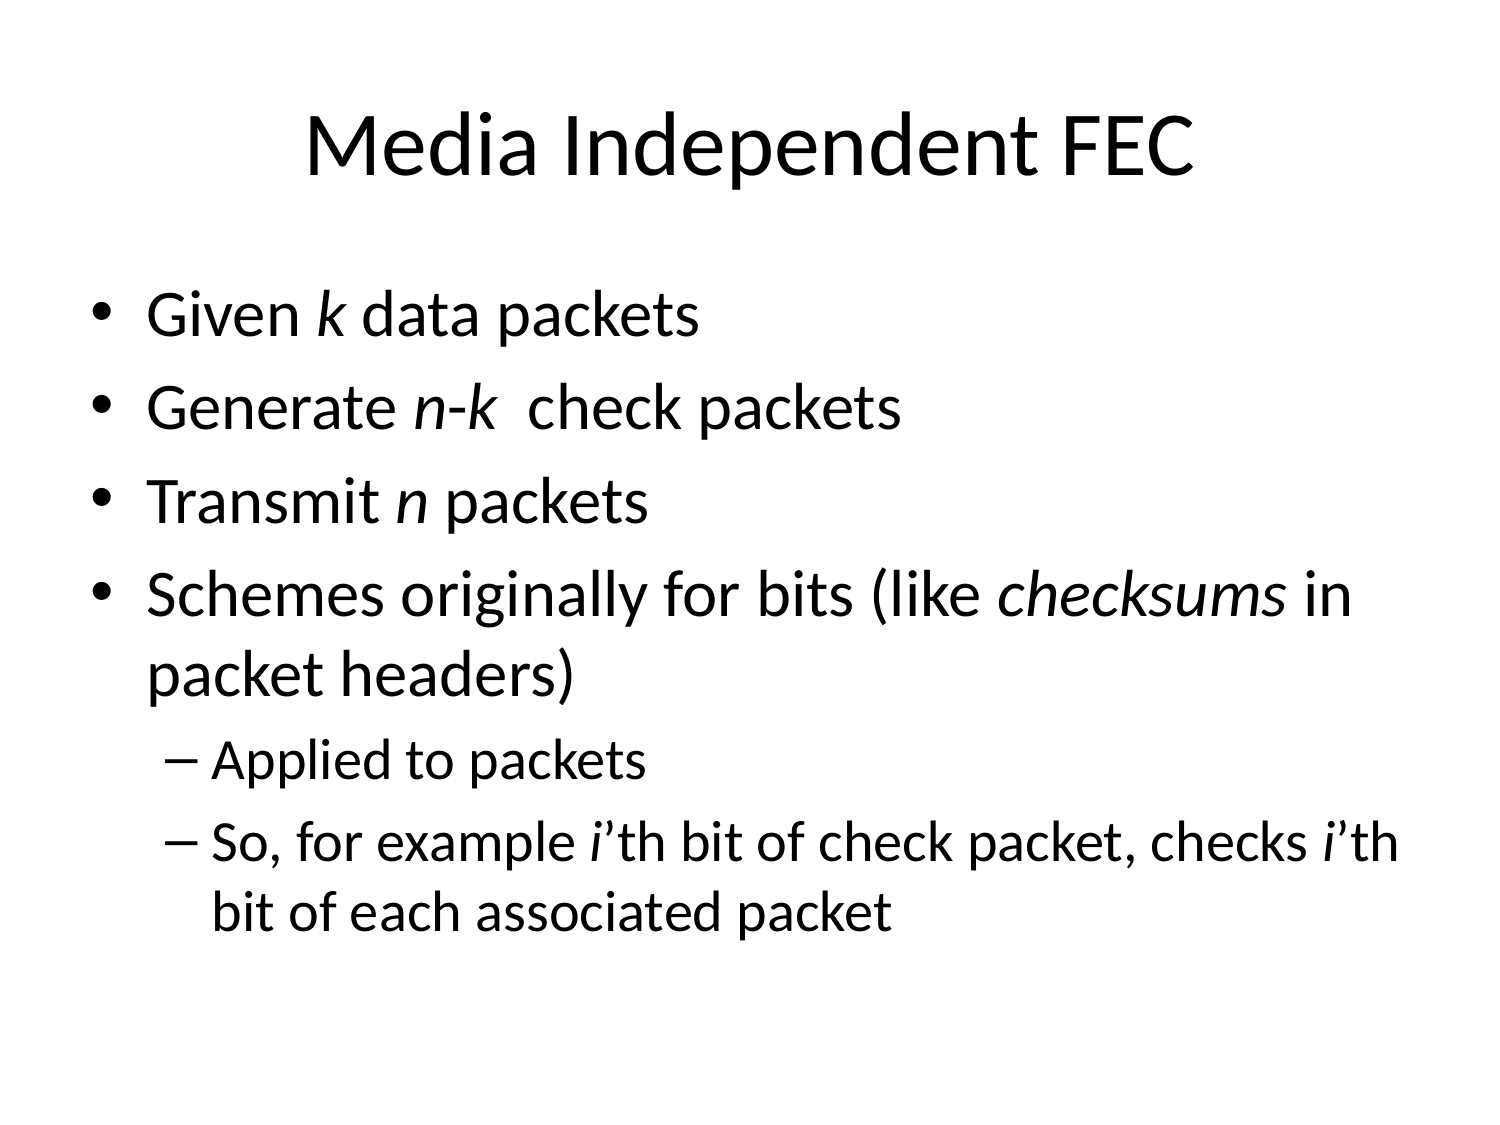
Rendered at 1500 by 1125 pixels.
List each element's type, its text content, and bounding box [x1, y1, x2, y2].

title Media Independent FEC [75, 45, 1425, 233]
list Given k data packets Generate n-k check packets Transmit n packets Schemes originally for bits (like checksums in packet headers) Applied to packets So, for example i’th bit of check packet, checks i’th bit of each associated packet [75, 262, 1425, 1005]
